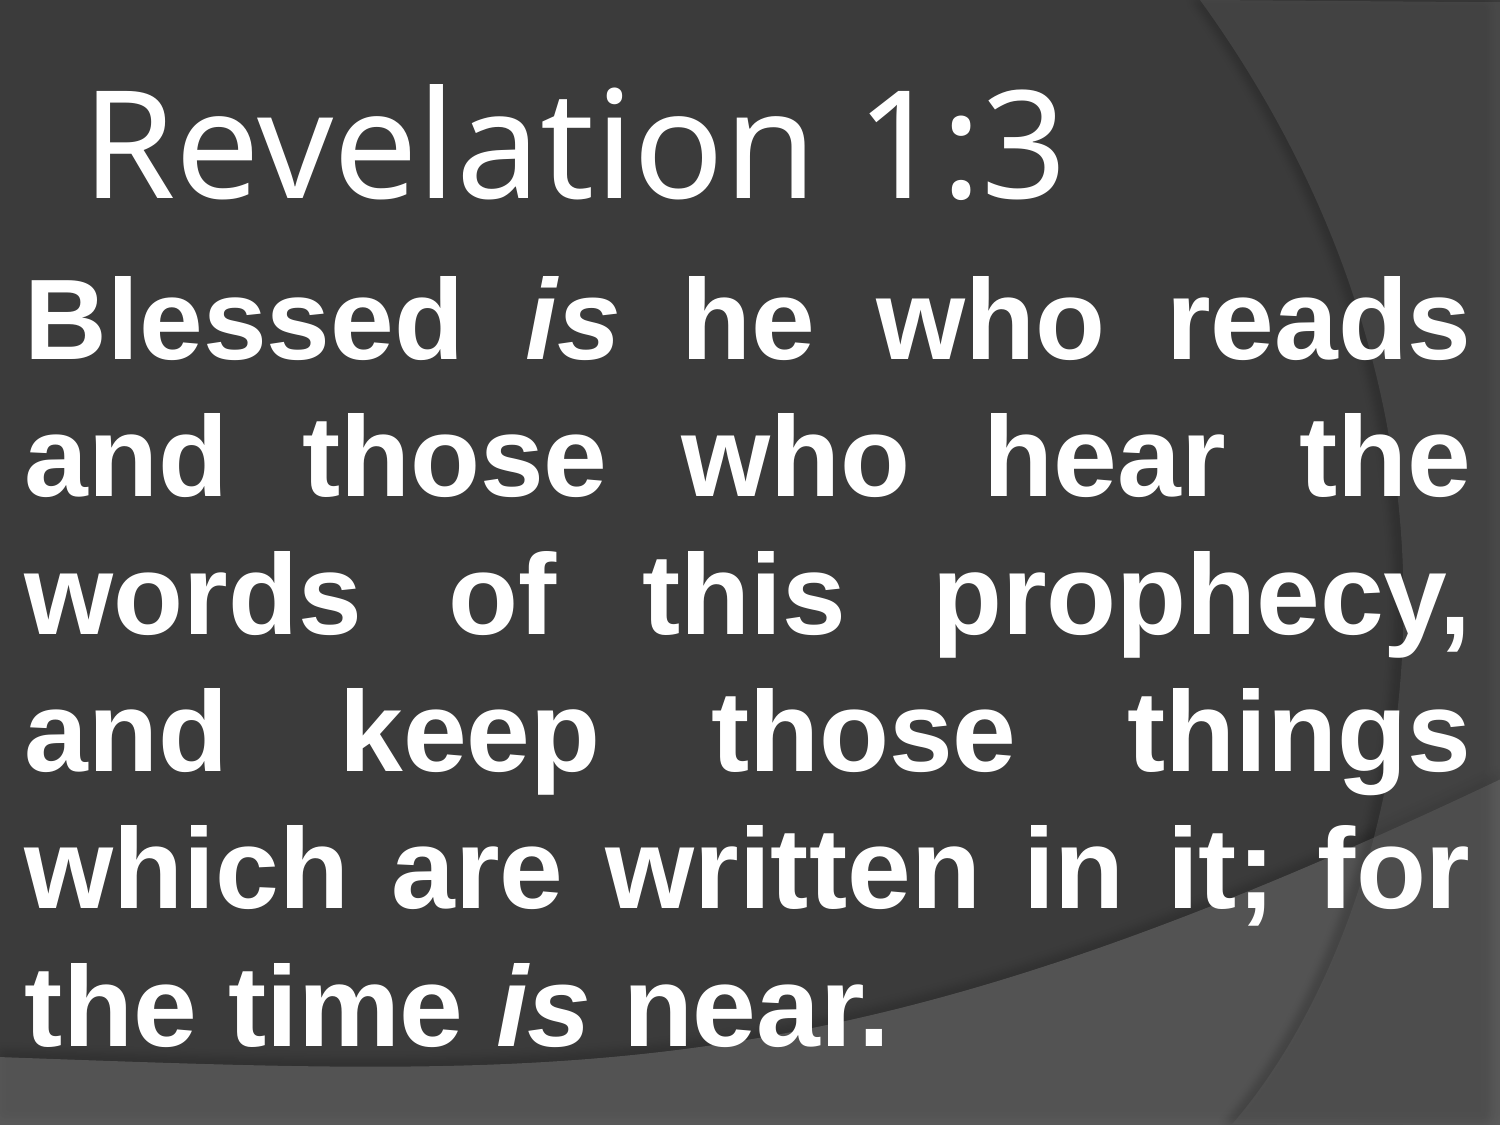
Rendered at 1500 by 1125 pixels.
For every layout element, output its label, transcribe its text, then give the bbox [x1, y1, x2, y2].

list Blessed is he who reads and those who hear the words of this prophecy, and keep those things which are written in it; for the time is near. [4, 237, 1488, 1125]
title Revelation 1:3 [75, 45, 1300, 233]
